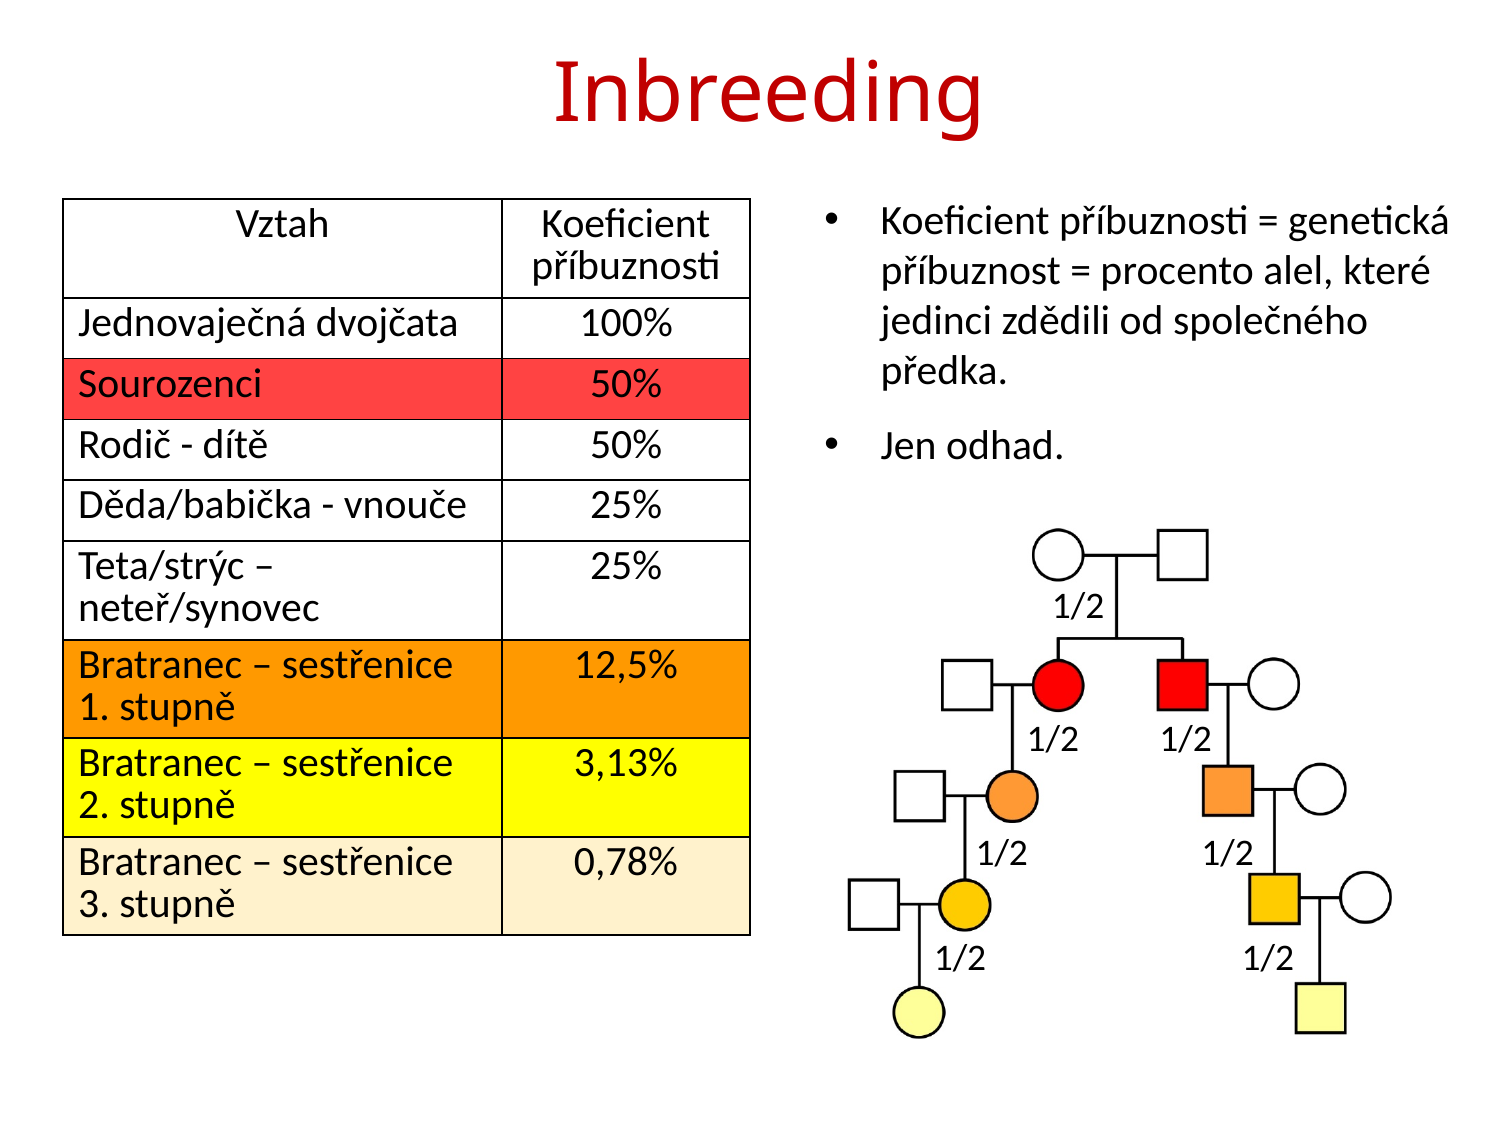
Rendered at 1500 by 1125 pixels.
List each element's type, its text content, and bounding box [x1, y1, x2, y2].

table_cell Bratranec – sestřenice 1. stupně [64, 641, 501, 737]
table_cell 3,13% [503, 739, 749, 836]
table_cell Sourozenci [64, 359, 501, 419]
table_cell Rodič - dítě [64, 420, 501, 479]
table_header Vztah [64, 200, 501, 297]
table_cell Teta/strýc – neteř/synovec [64, 542, 501, 639]
table_cell 25% [503, 542, 749, 639]
table_cell 25% [503, 481, 749, 540]
picture [847, 528, 1392, 1039]
table_cell 50% [503, 420, 749, 479]
table_cell Děda/babička - vnouče [64, 481, 501, 540]
table_cell Bratranec – sestřenice 2. stupně [64, 739, 501, 836]
table_cell Bratranec – sestřenice 3. stupně [64, 838, 501, 934]
table_cell 0,78% [503, 838, 749, 934]
table_cell 100% [503, 299, 749, 358]
table_cell Jednovaječná dvojčata [64, 299, 501, 358]
table_cell 50% [503, 359, 749, 419]
title Inbreeding [123, 0, 1417, 204]
table_cell 12,5% [503, 641, 749, 737]
table_header Koeficient příbuznosti [503, 200, 749, 297]
text_box Koeficient příbuznosti = genetická příbuznost = procento alel, které jedinci zdědili od společného předka. Jen odhad. [809, 185, 1477, 476]
